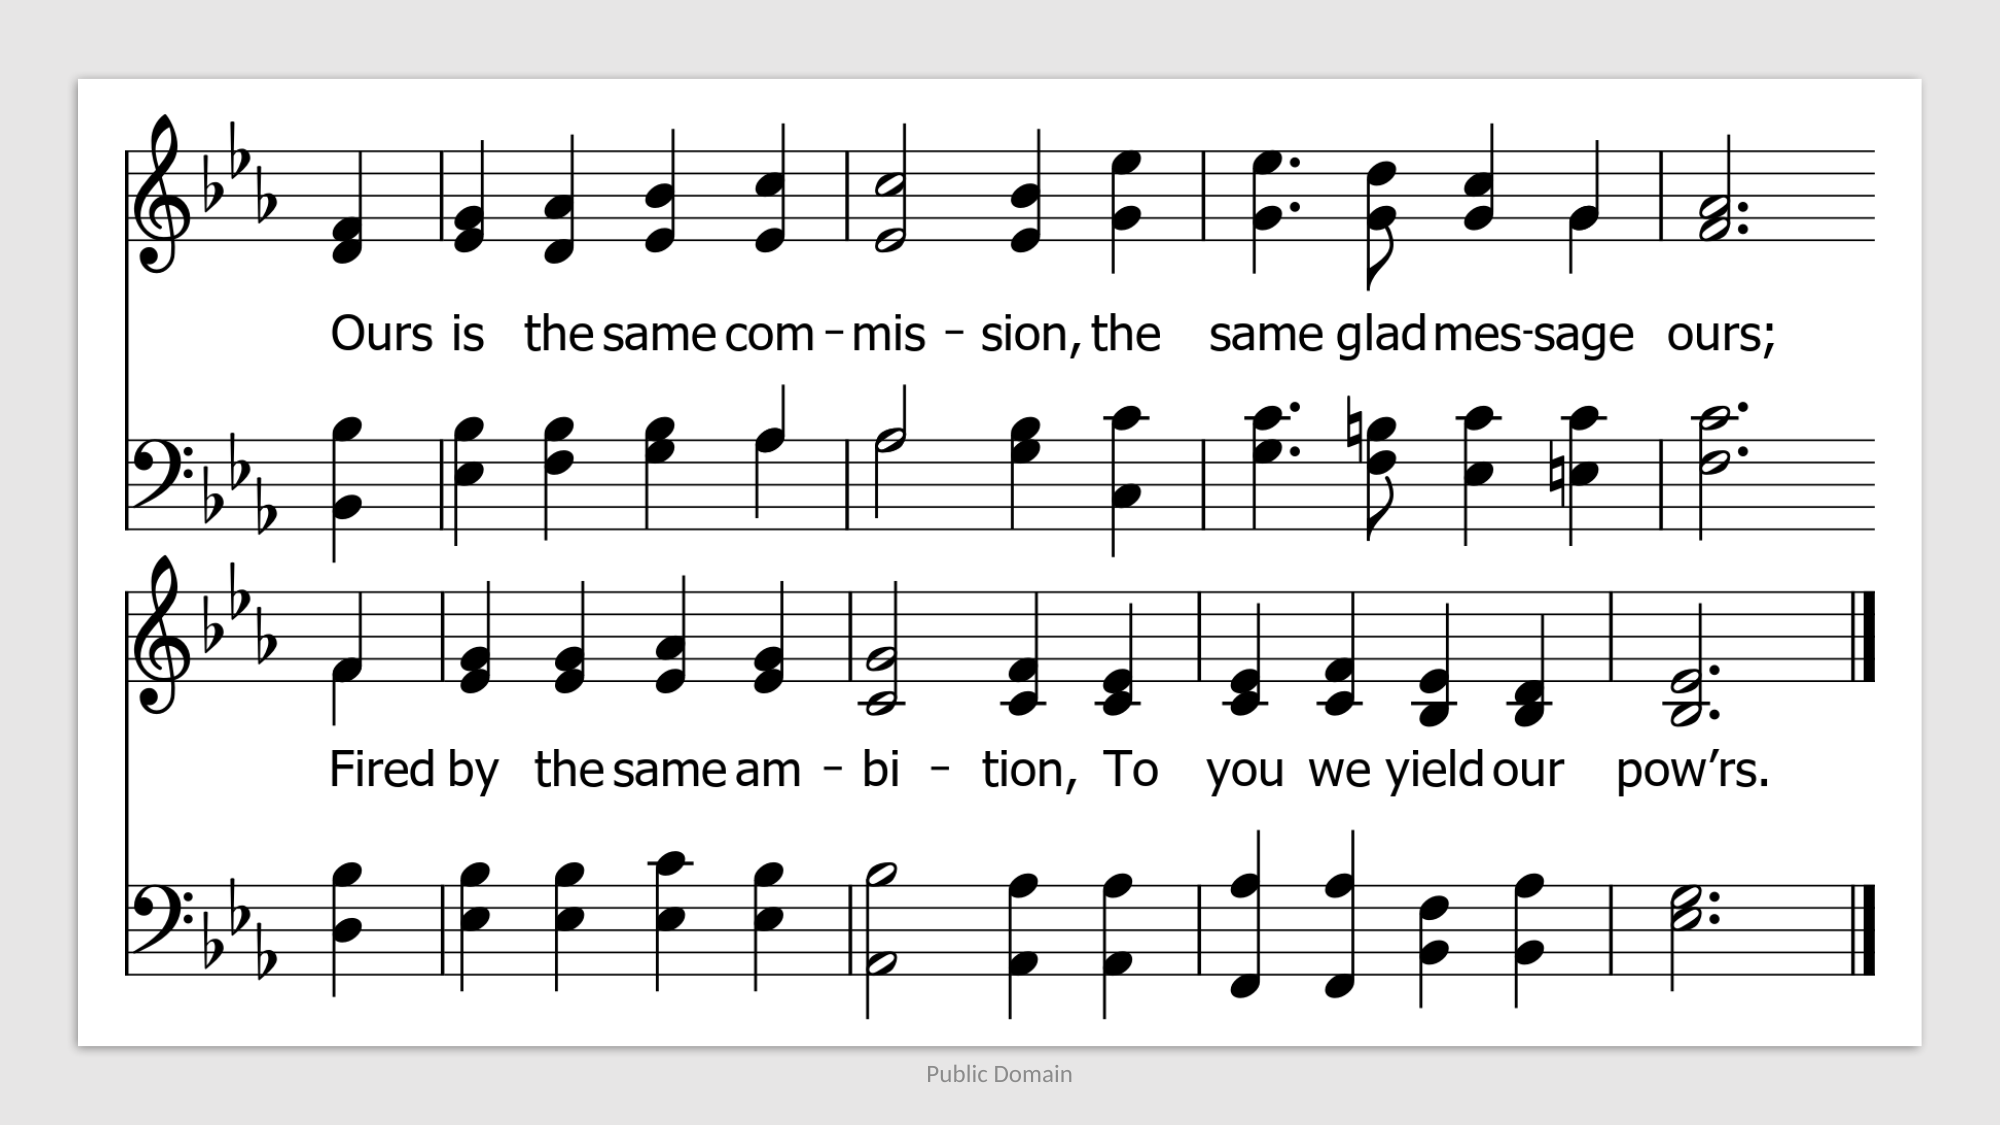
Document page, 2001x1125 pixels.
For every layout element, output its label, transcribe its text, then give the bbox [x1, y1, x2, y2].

text_box [0, 0, 2000, 1125]
footer Public Domain [662, 1042, 1338, 1103]
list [125, 105, 1875, 1020]
text_box [77, 78, 1923, 1047]
